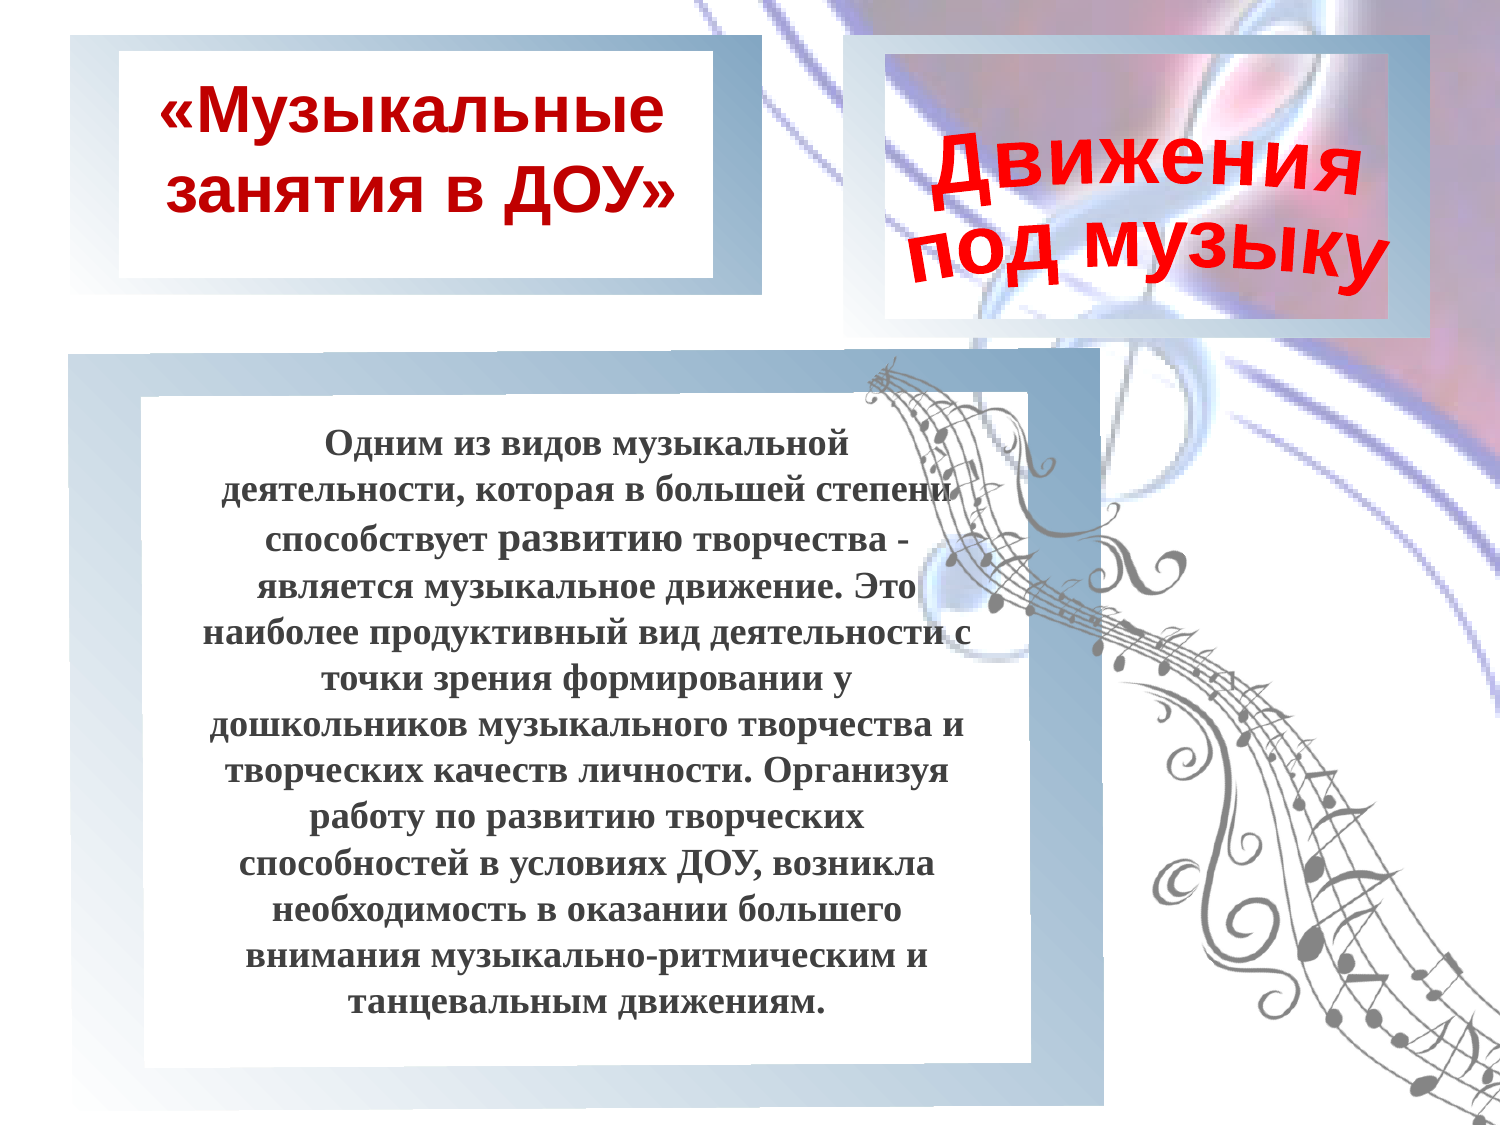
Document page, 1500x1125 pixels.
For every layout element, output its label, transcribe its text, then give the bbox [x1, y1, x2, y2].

picture [690, 0, 1500, 879]
text_box [68, 350, 1104, 1111]
text_box Одним из видов музыкальной деятельности, которая в большей степени способствует развитию творчества - является музыкальное движение. Это наиболее продуктивный вид деятельности с точки зрения формировании у дошкольников музыкального творчества и творческих качеств личности. Организуя работу по развитию творческих способностей в условиях ДОУ, возникла необходимость в оказании большего внимания музыкально-ритмическим и танцевальным движениям. [128, 410, 990, 1032]
text_box [70, 35, 685, 295]
text_box «Музыкальные занятия в ДОУ» [119, 58, 685, 278]
